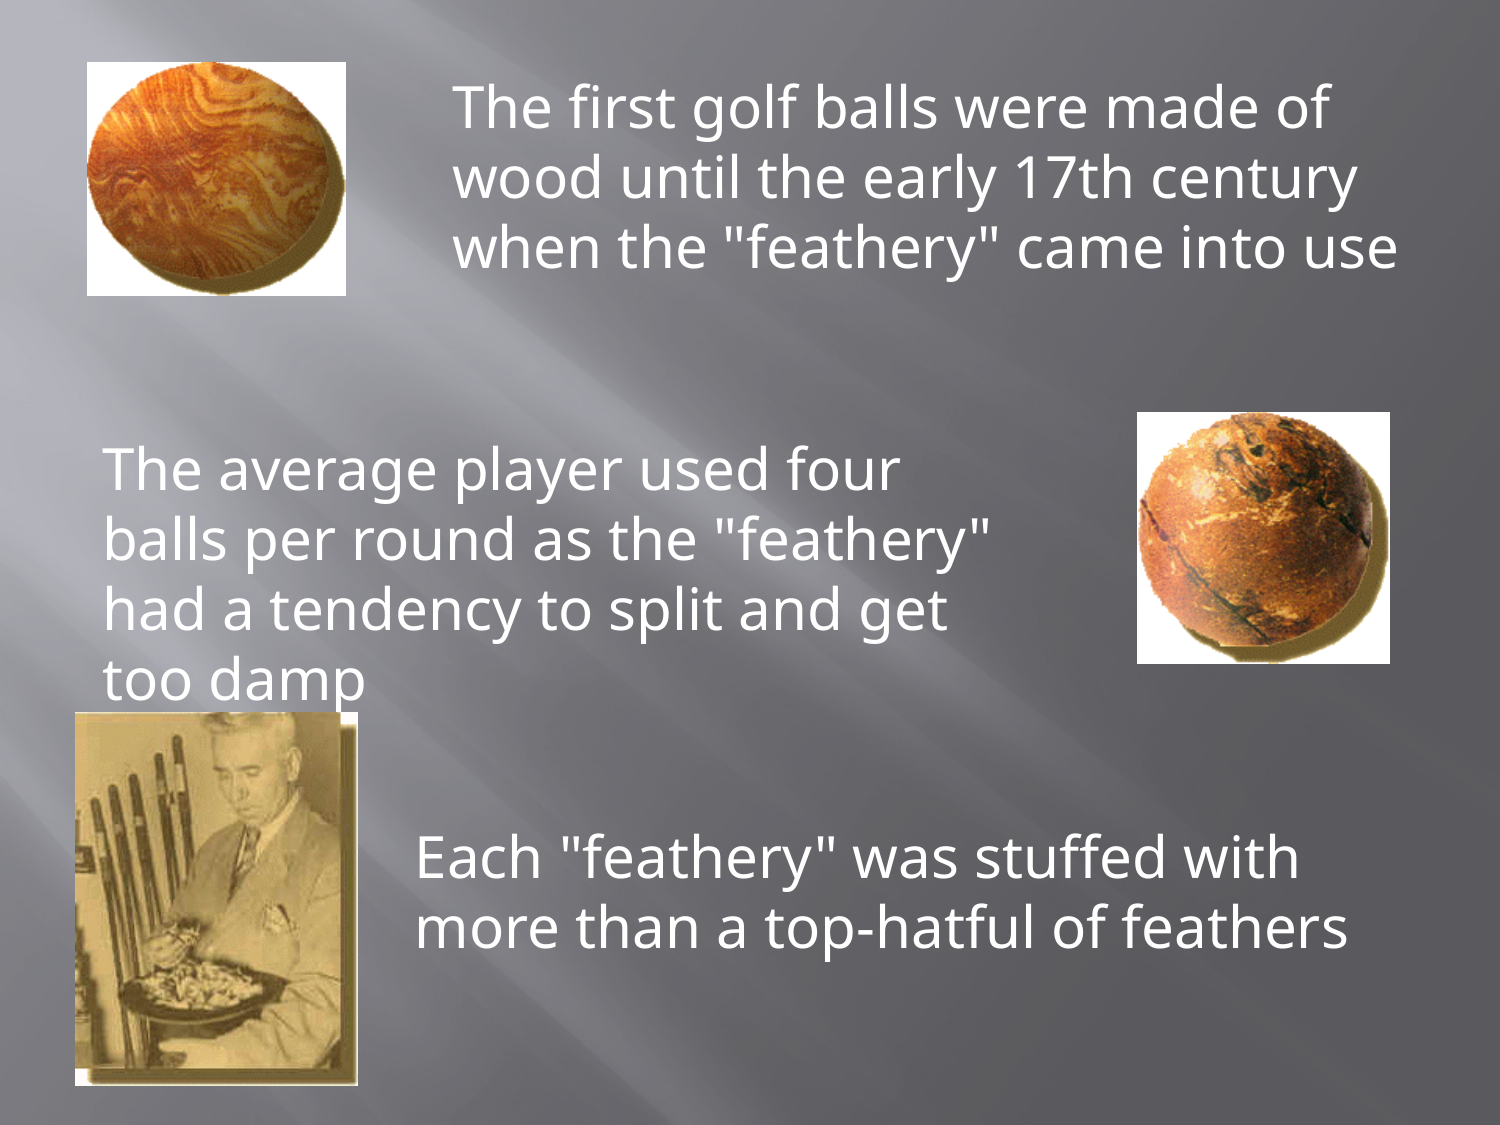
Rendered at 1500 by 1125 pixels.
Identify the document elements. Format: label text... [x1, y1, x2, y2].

text_box The first golf balls were made of wood until the early 17th century when the "feathery" came into use [437, 62, 1438, 288]
picture [1137, 412, 1390, 665]
picture [74, 712, 359, 1087]
picture [87, 62, 346, 296]
text_box Each "feathery" was stuffed with more than a top-hatful of feathers [401, 812, 1413, 968]
text_box The average player used four balls per round as the "feathery" had a tendency to split and get too damp [87, 424, 1038, 720]
